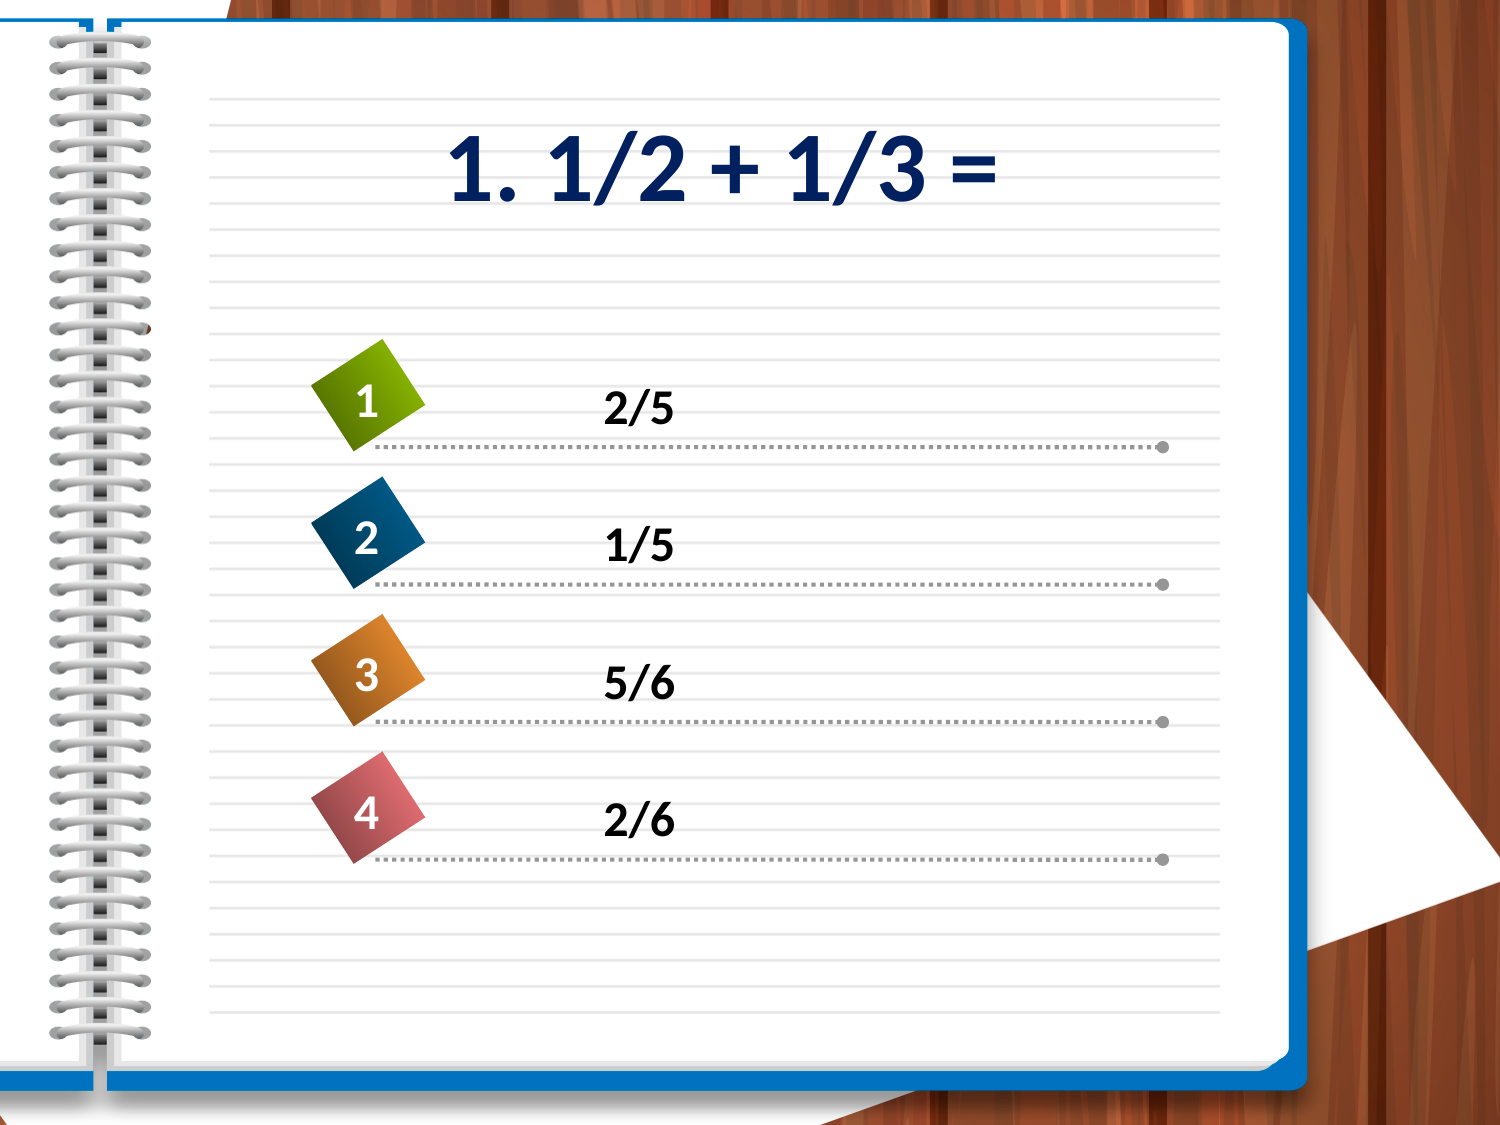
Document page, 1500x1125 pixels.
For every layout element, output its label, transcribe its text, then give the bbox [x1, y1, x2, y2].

title 1. 1/2 + 1/3 = [165, 103, 1279, 235]
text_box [325, 768, 1163, 860]
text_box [325, 630, 1163, 723]
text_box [325, 355, 1163, 448]
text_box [325, 493, 1163, 585]
picture [0, 0, 1500, 1125]
